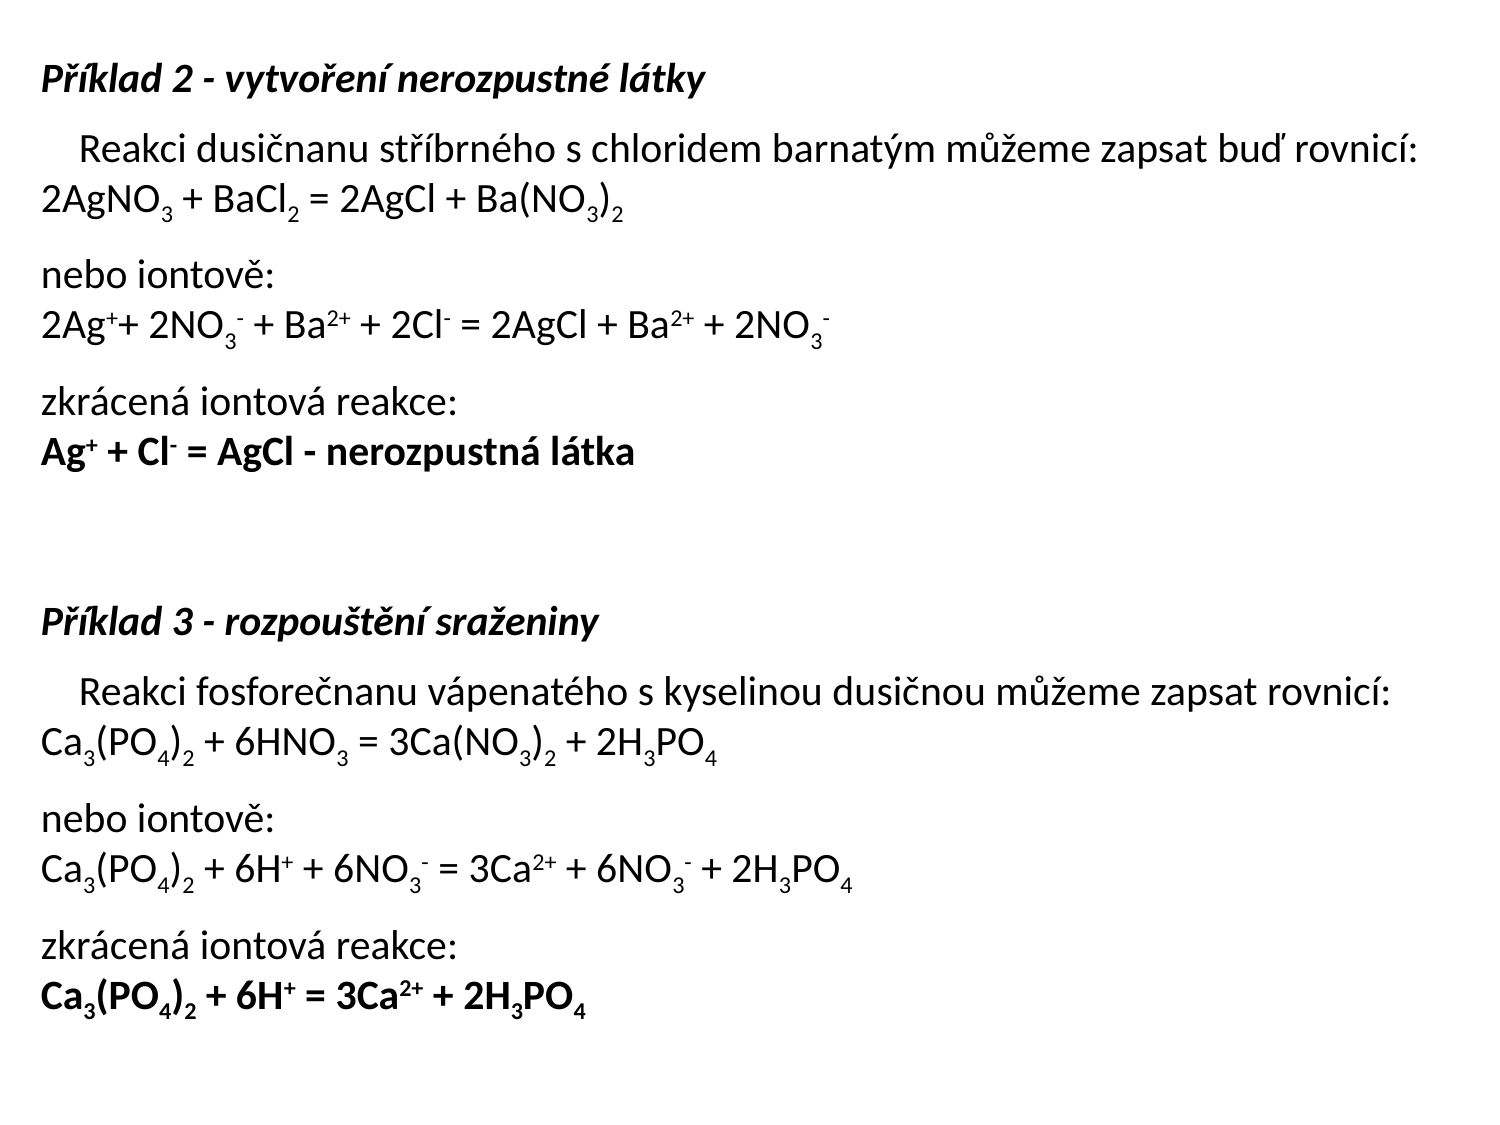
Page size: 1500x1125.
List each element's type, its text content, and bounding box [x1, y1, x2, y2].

text_box Příklad 2 - vytvoření nerozpustné látky Reakci dusičnanu stříbrného s chloridem barnatým můžeme zapsat buď rovnicí: 2AgNO3 + BaCl2 = 2AgCl + Ba(NO3)2 nebo iontově: 2Ag++ 2NO3- + Ba2+ + 2Cl- = 2AgCl + Ba2+ + 2NO3- zkrácená iontová reakce: Ag+ + Cl- = AgCl - nerozpustná látka Příklad 3 - rozpouštění sraženiny Reakci fosforečnanu vápenatého s kyselinou dusičnou můžeme zapsat rovnicí: Ca3(PO4)2 + 6HNO3 = 3Ca(NO3)2 + 2H3PO4 nebo iontově: Ca3(PO4)2 + 6H+ + 6NO3- = 3Ca2+ + 6NO3- + 2H3PO4 zkrácená iontová reakce: Ca3(PO4)2 + 6H+ = 3Ca2+ + 2H3PO4 [26, 42, 1474, 1032]
